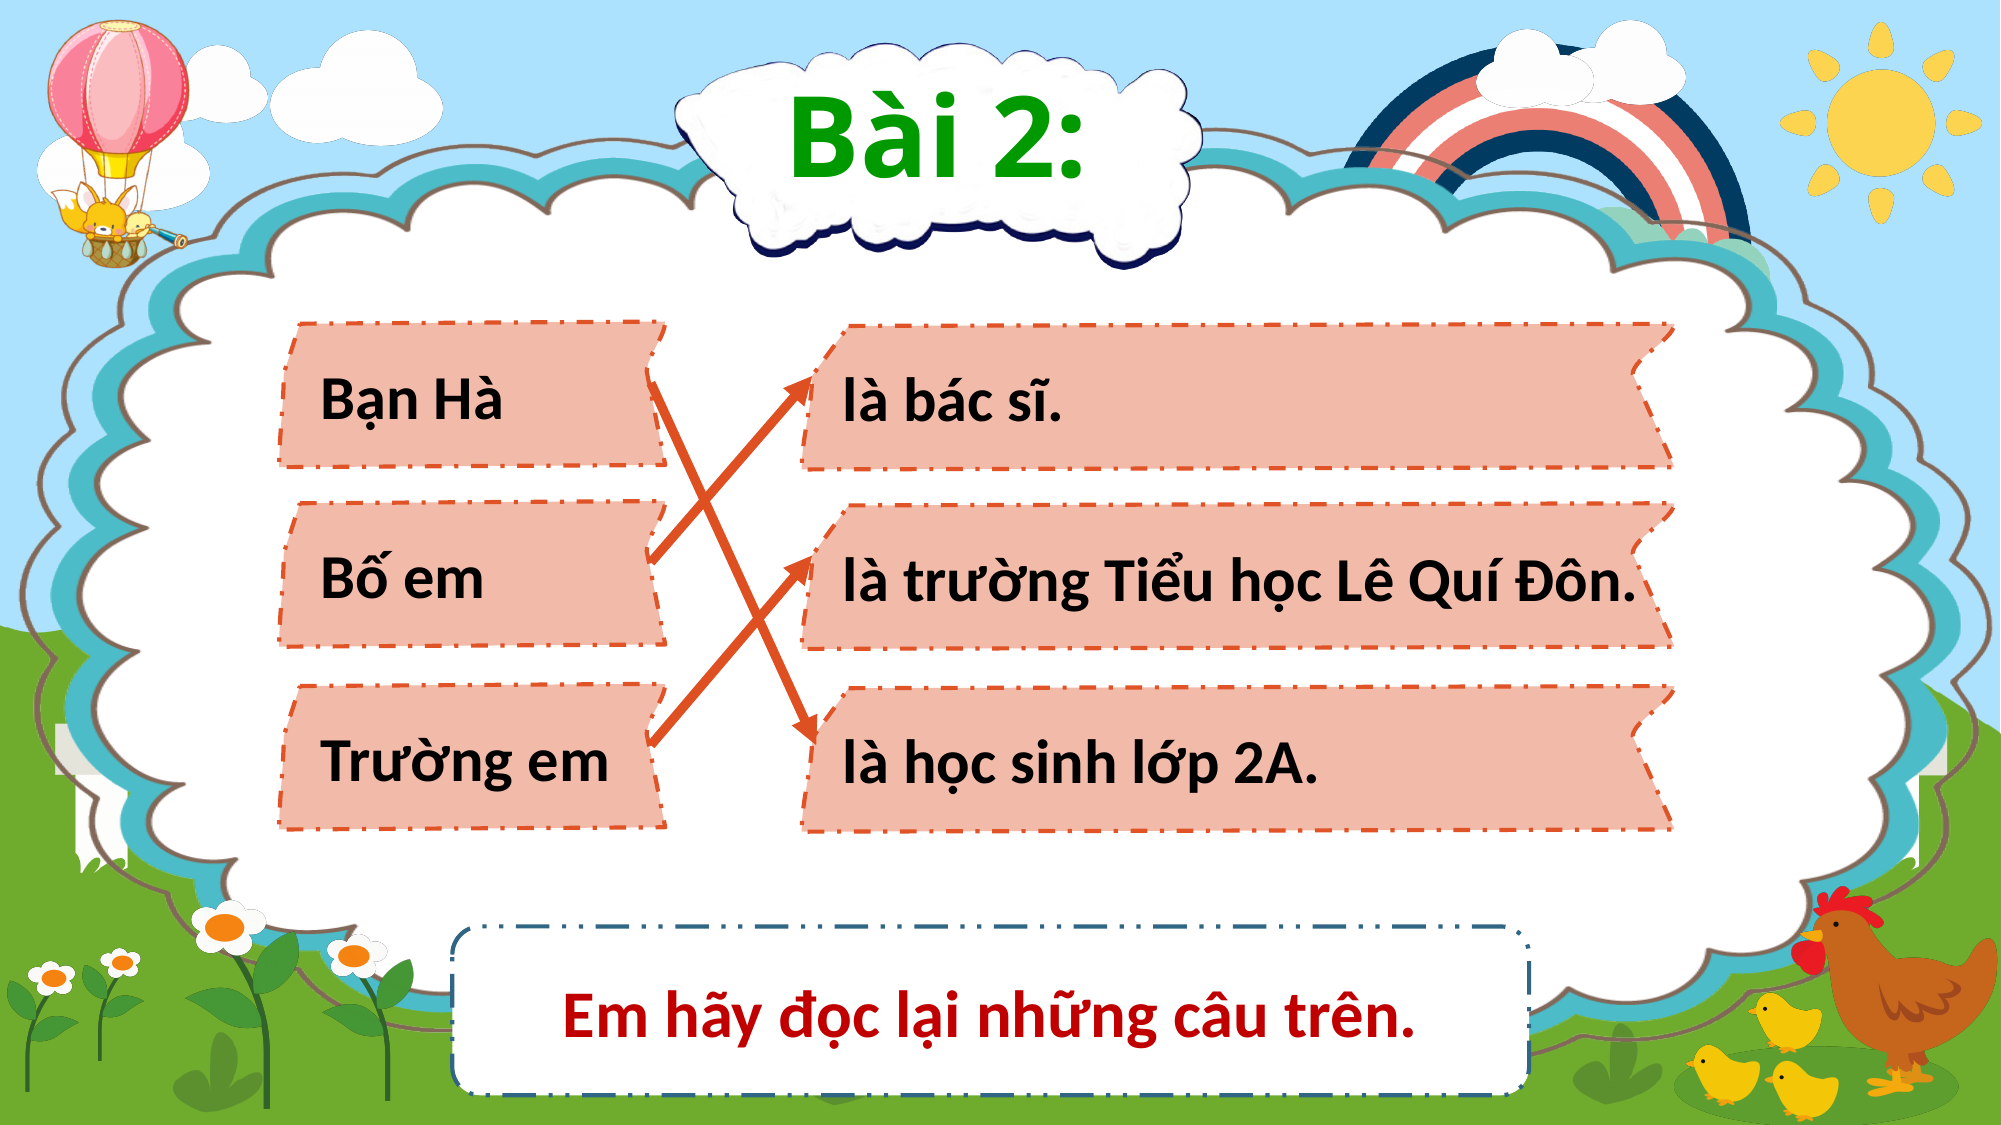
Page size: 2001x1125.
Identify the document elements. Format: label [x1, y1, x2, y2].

text_box [650, 570, 813, 746]
text_box [650, 375, 813, 563]
picture [0, 0, 2001, 1125]
text_box [661, 1, 1213, 294]
